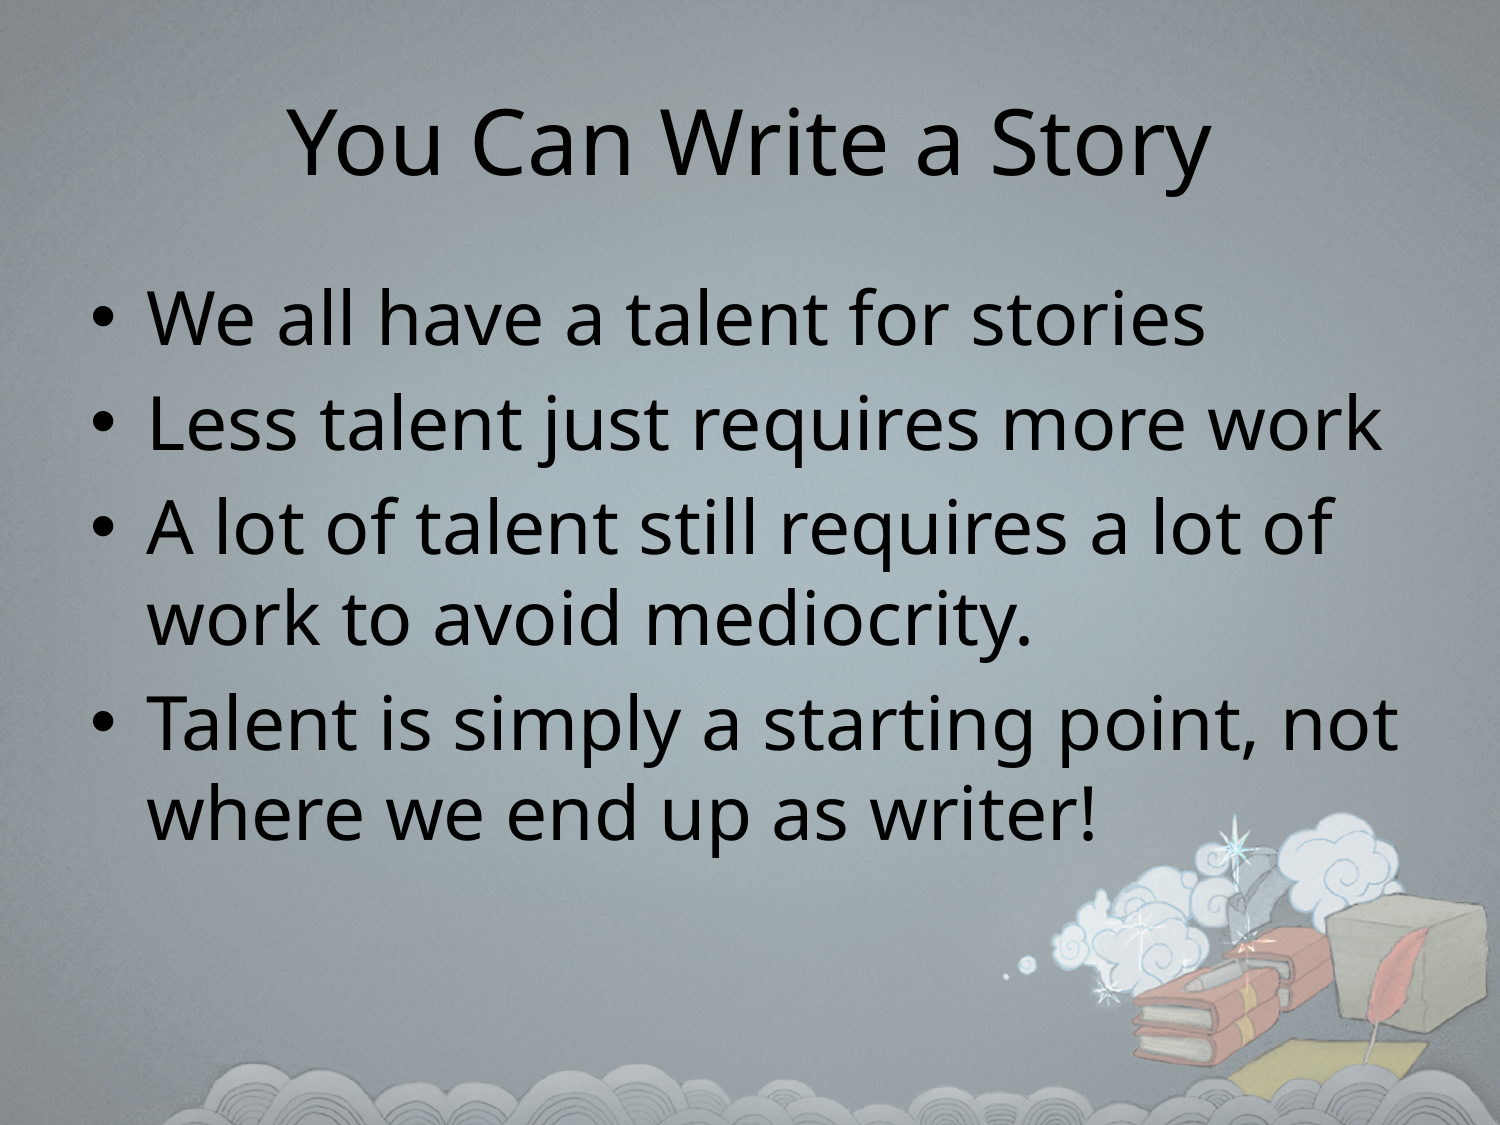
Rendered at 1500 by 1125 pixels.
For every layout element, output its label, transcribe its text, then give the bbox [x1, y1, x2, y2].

title You Can Write a Story [75, 45, 1425, 233]
list We all have a talent for stories Less talent just requires more work A lot of talent still requires a lot of work to avoid mediocrity. Talent is simply a starting point, not where we end up as writer! [75, 262, 1425, 1005]
